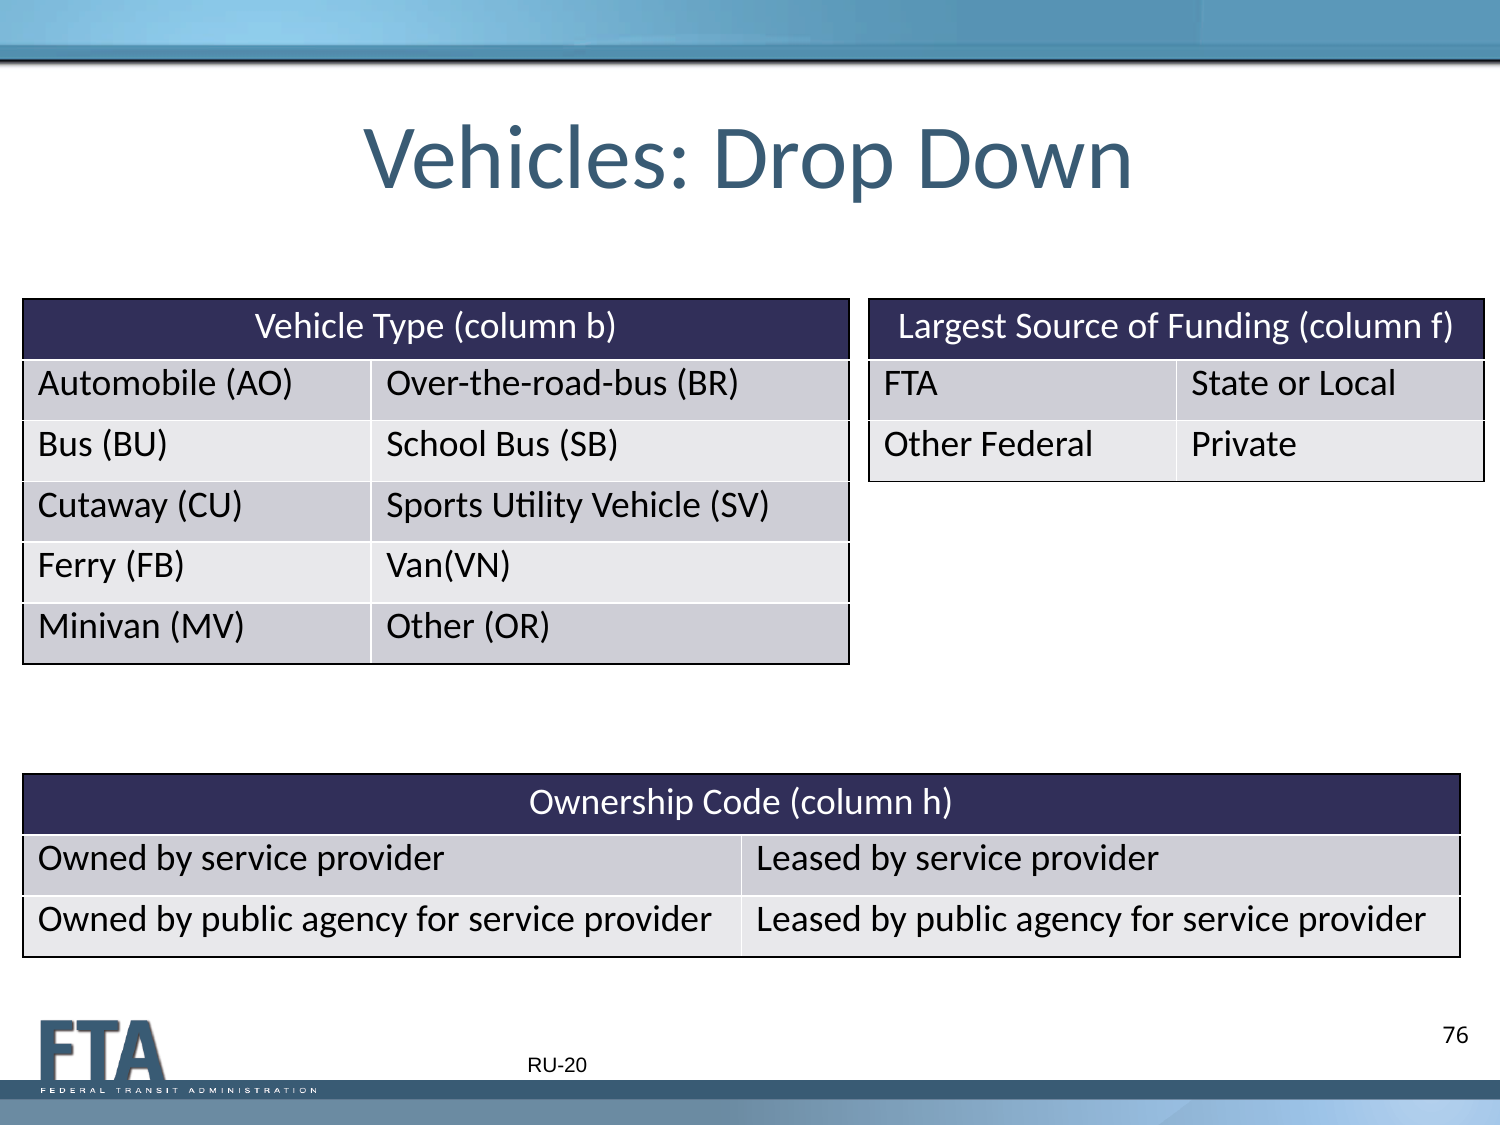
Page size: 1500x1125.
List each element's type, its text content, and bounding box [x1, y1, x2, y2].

table_header Largest Source of Funding (column f) [870, 300, 1483, 359]
table_cell Van(VN) [372, 543, 848, 602]
picture [0, 1013, 1500, 1125]
text_box RU-20 [512, 1044, 988, 1105]
table_cell Other Federal [870, 421, 1176, 481]
table_cell Minivan (MV) [24, 604, 370, 663]
table_cell Cutaway (CU) [24, 482, 370, 541]
table_cell Other (OR) [372, 604, 848, 663]
table_cell Private [1177, 421, 1483, 481]
picture [0, 0, 1500, 72]
table_cell Sports Utility Vehicle (SV) [372, 482, 848, 541]
table_cell Over-the-road-bus (BR) [372, 361, 848, 420]
table_header Ownership Code (column h) [24, 775, 1459, 834]
table_cell Bus (BU) [24, 421, 370, 481]
table_cell Ferry (FB) [24, 543, 370, 602]
table_cell Automobile (AO) [24, 361, 370, 420]
slide_number 76 [1427, 1012, 1492, 1073]
table_cell Owned by service provider [24, 836, 741, 895]
table_header Vehicle Type (column b) [24, 300, 848, 359]
table_cell Owned by public agency for service provider [24, 897, 741, 956]
table_cell Leased by service provider [742, 836, 1459, 895]
title Vehicles: Drop Down [74, 71, 1426, 233]
table_cell State or Local [1177, 361, 1483, 420]
table_cell Leased by public agency for service provider [742, 897, 1459, 956]
table_cell School Bus (SB) [372, 421, 848, 481]
table_cell FTA [870, 361, 1176, 420]
